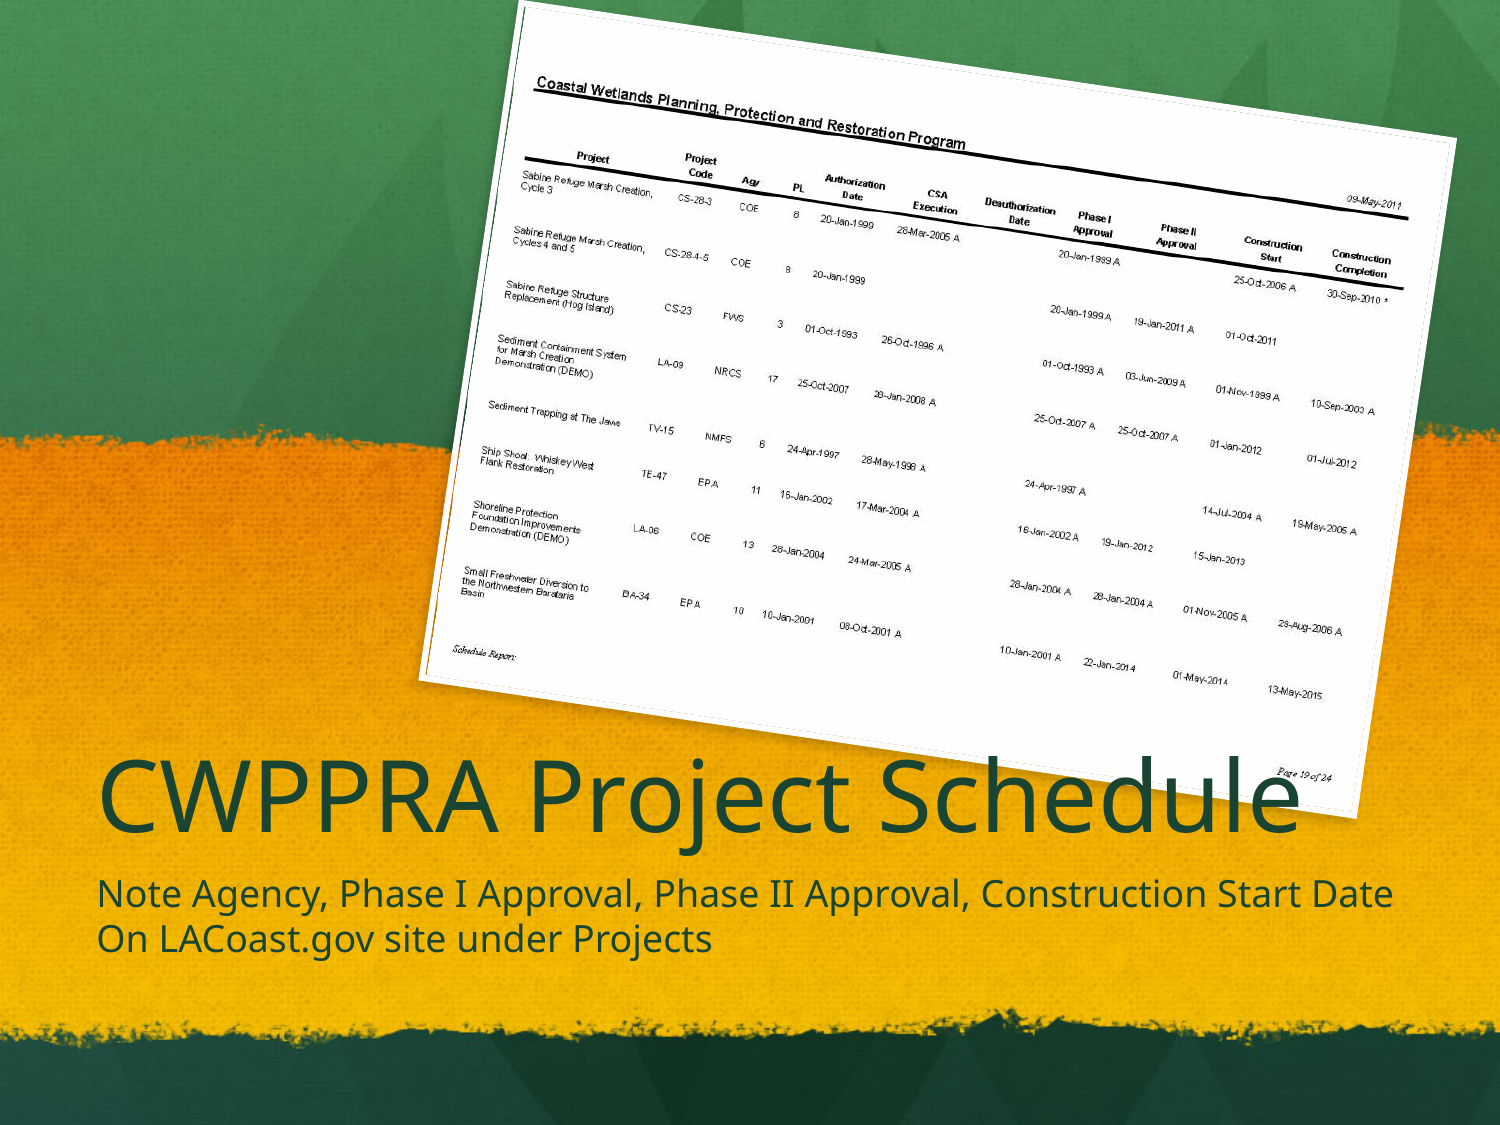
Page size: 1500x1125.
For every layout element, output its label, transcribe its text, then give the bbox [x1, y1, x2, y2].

title CWPPRA Project Schedule [81, 619, 1401, 861]
subtitle Note Agency, Phase I Approval, Phase II Approval, Construction Start Date On LACoast.gov site under Projects [81, 862, 1435, 1025]
picture [0, 0, 1500, 1125]
